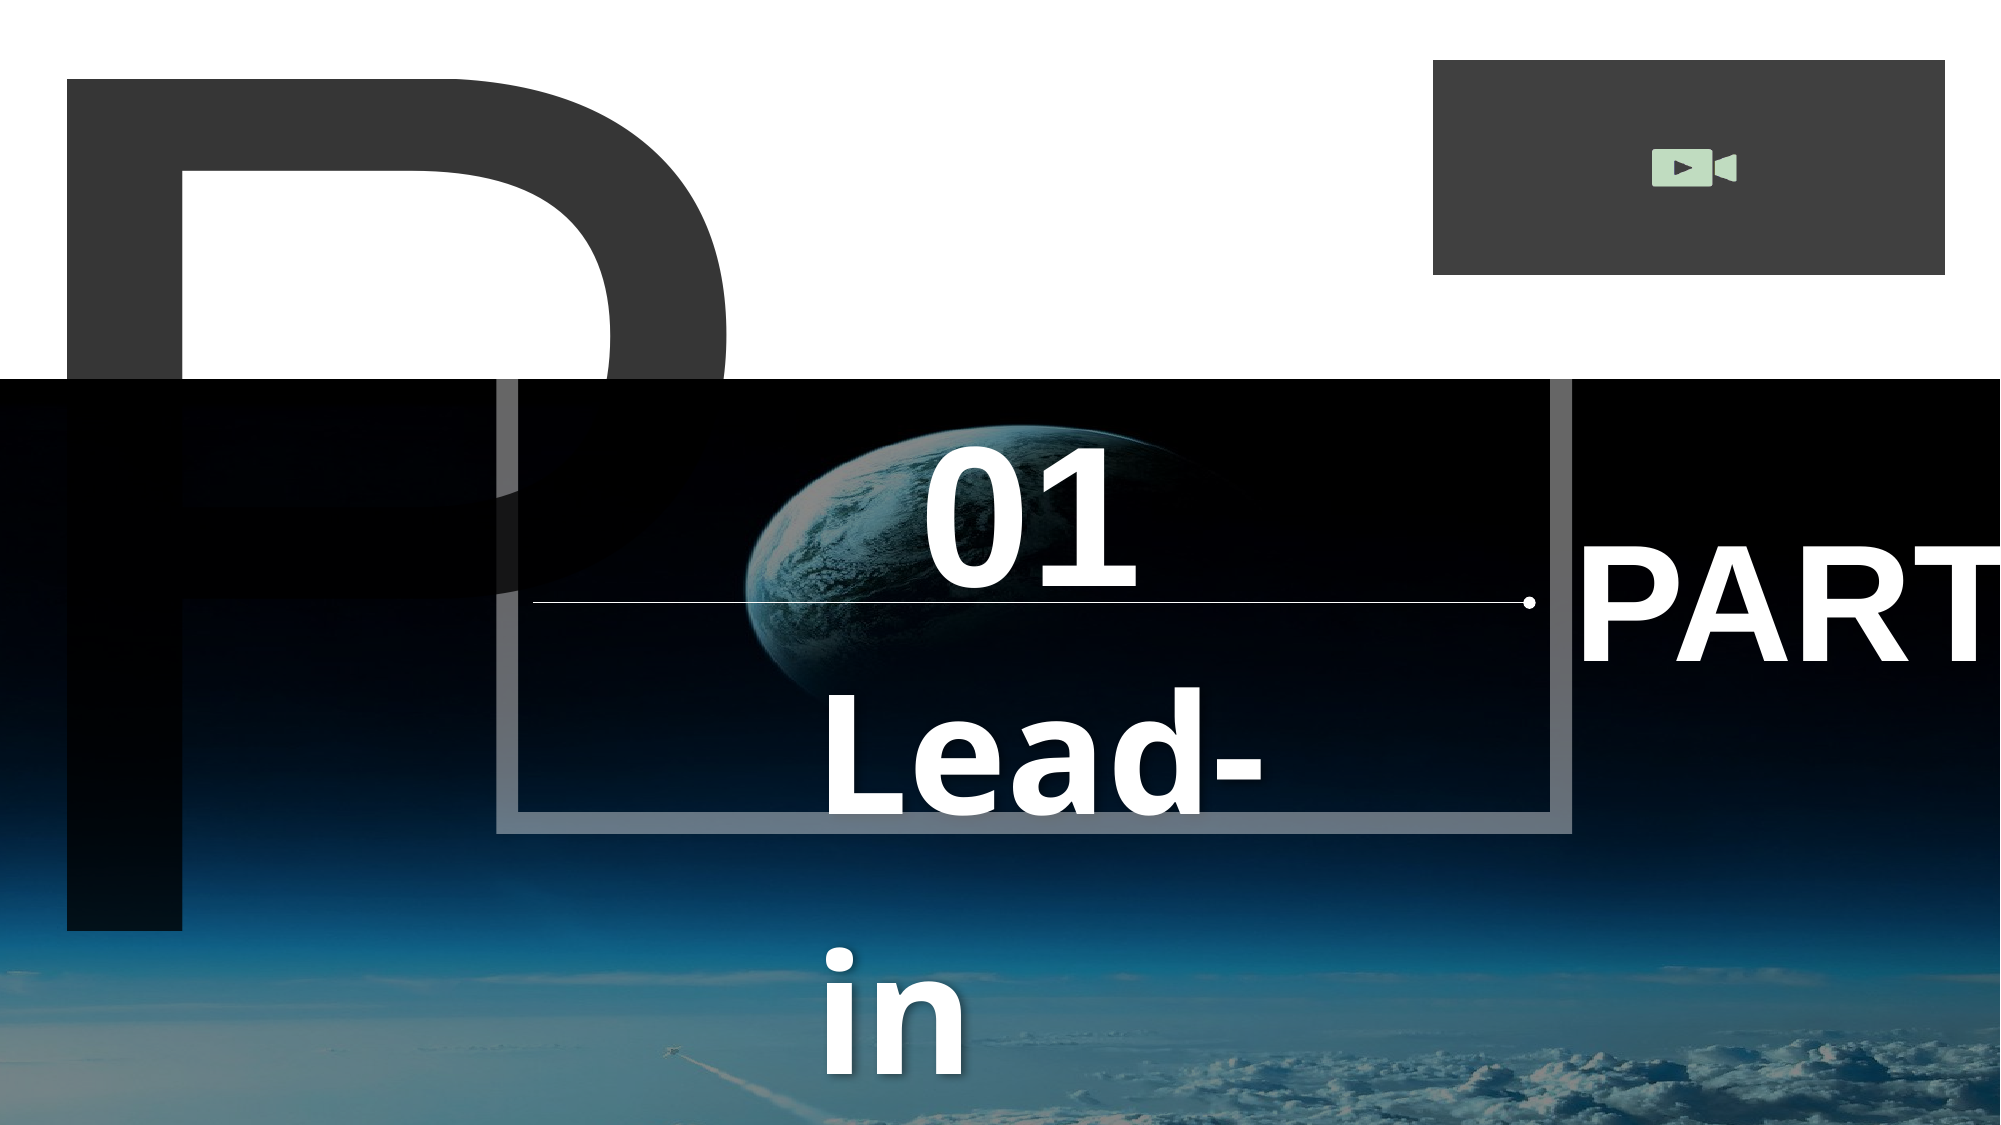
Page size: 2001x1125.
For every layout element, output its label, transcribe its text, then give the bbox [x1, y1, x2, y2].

picture [0, 379, 2000, 1125]
text_box [641, 0, 2000, 379]
text_box P [0, 0, 641, 379]
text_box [1432, 59, 1946, 276]
text_box [641, 249, 1562, 379]
